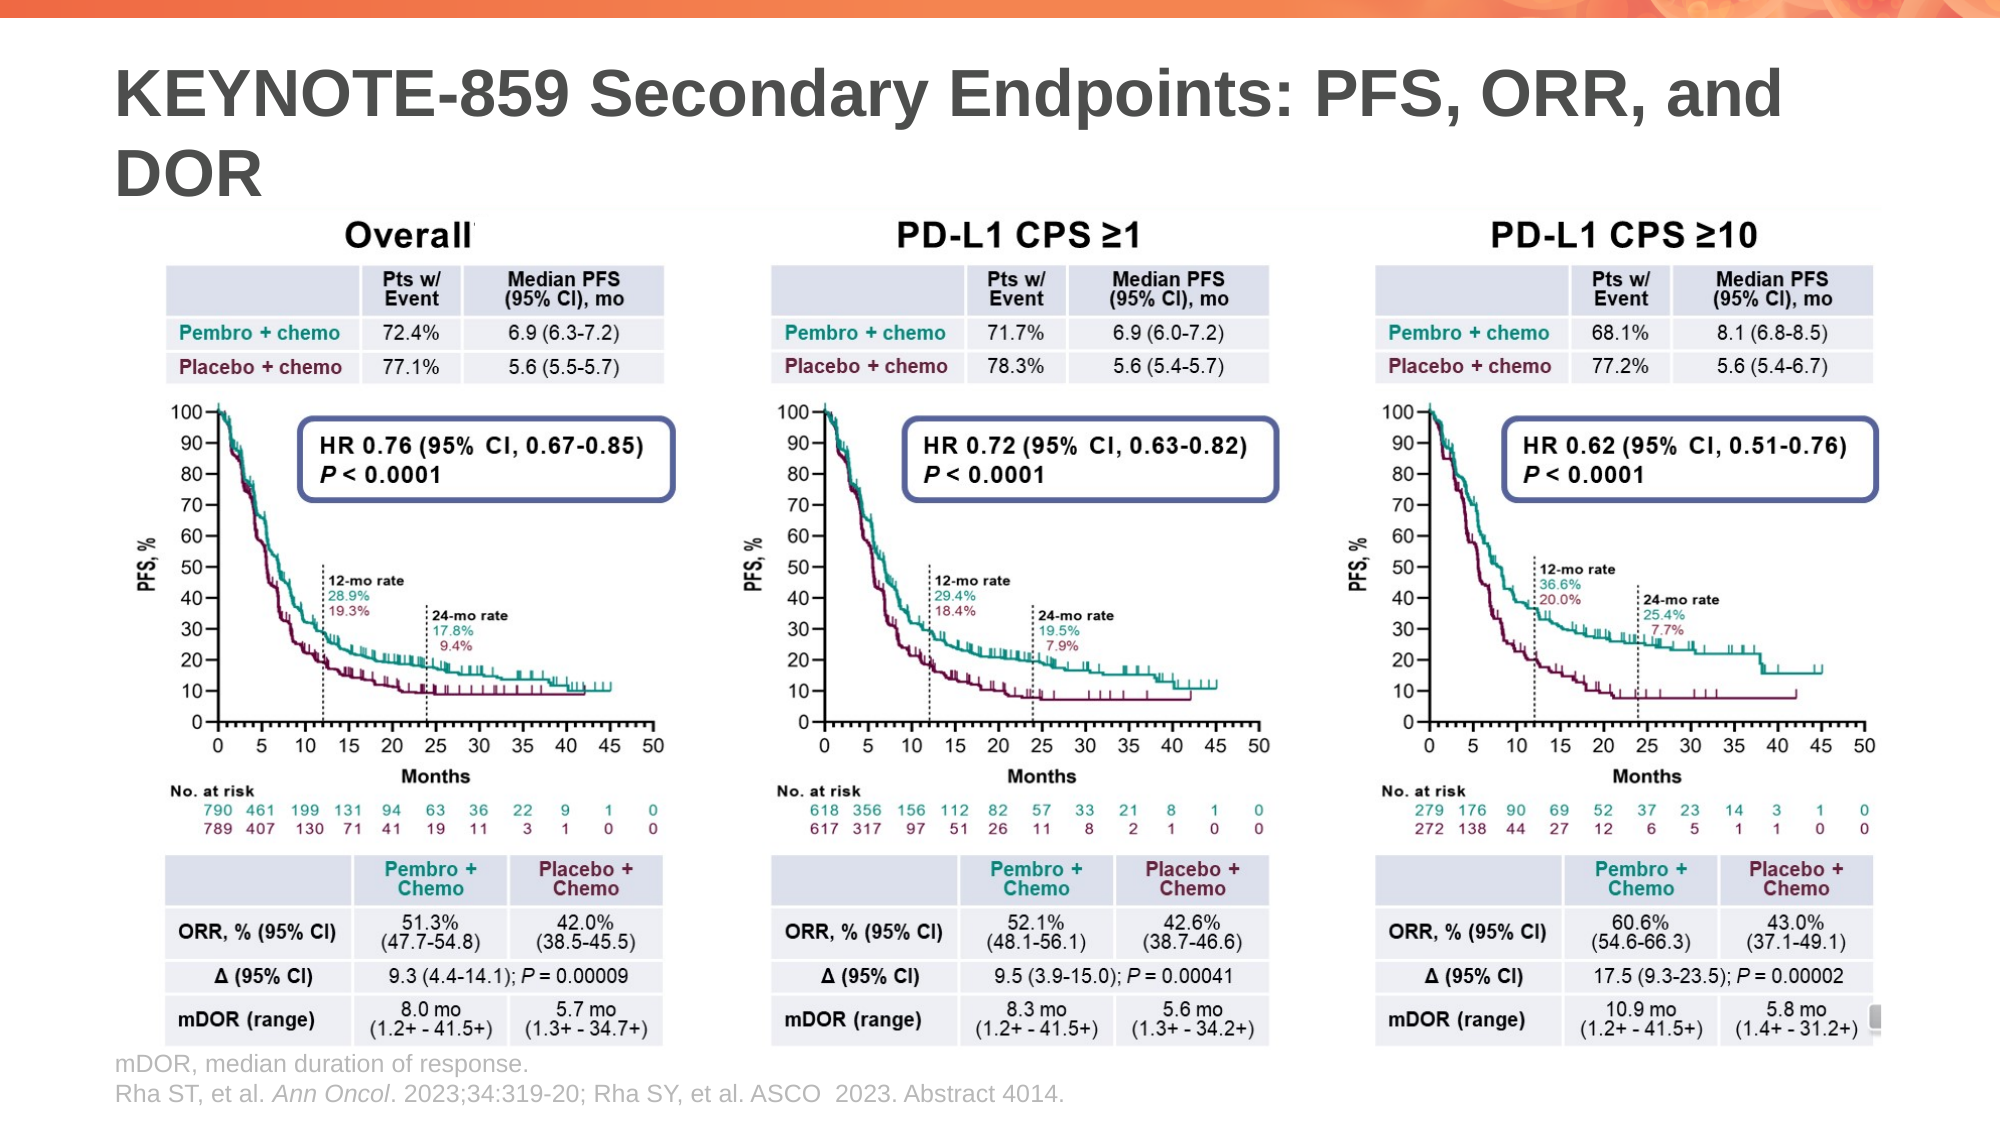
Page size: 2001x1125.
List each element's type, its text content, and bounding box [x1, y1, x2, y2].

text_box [118, 205, 1882, 1050]
footer mDOR, median duration of response. Rha ST, et al. Ann Oncol. 2023;34:319-20; Rha SY, et al. ASCO 2023. Abstract 4014. [99, 1042, 1863, 1116]
picture [0, 0, 2000, 18]
title KEYNOTE-859 Secondary Endpoints: PFS, ORR, and DOR [99, 32, 1863, 228]
